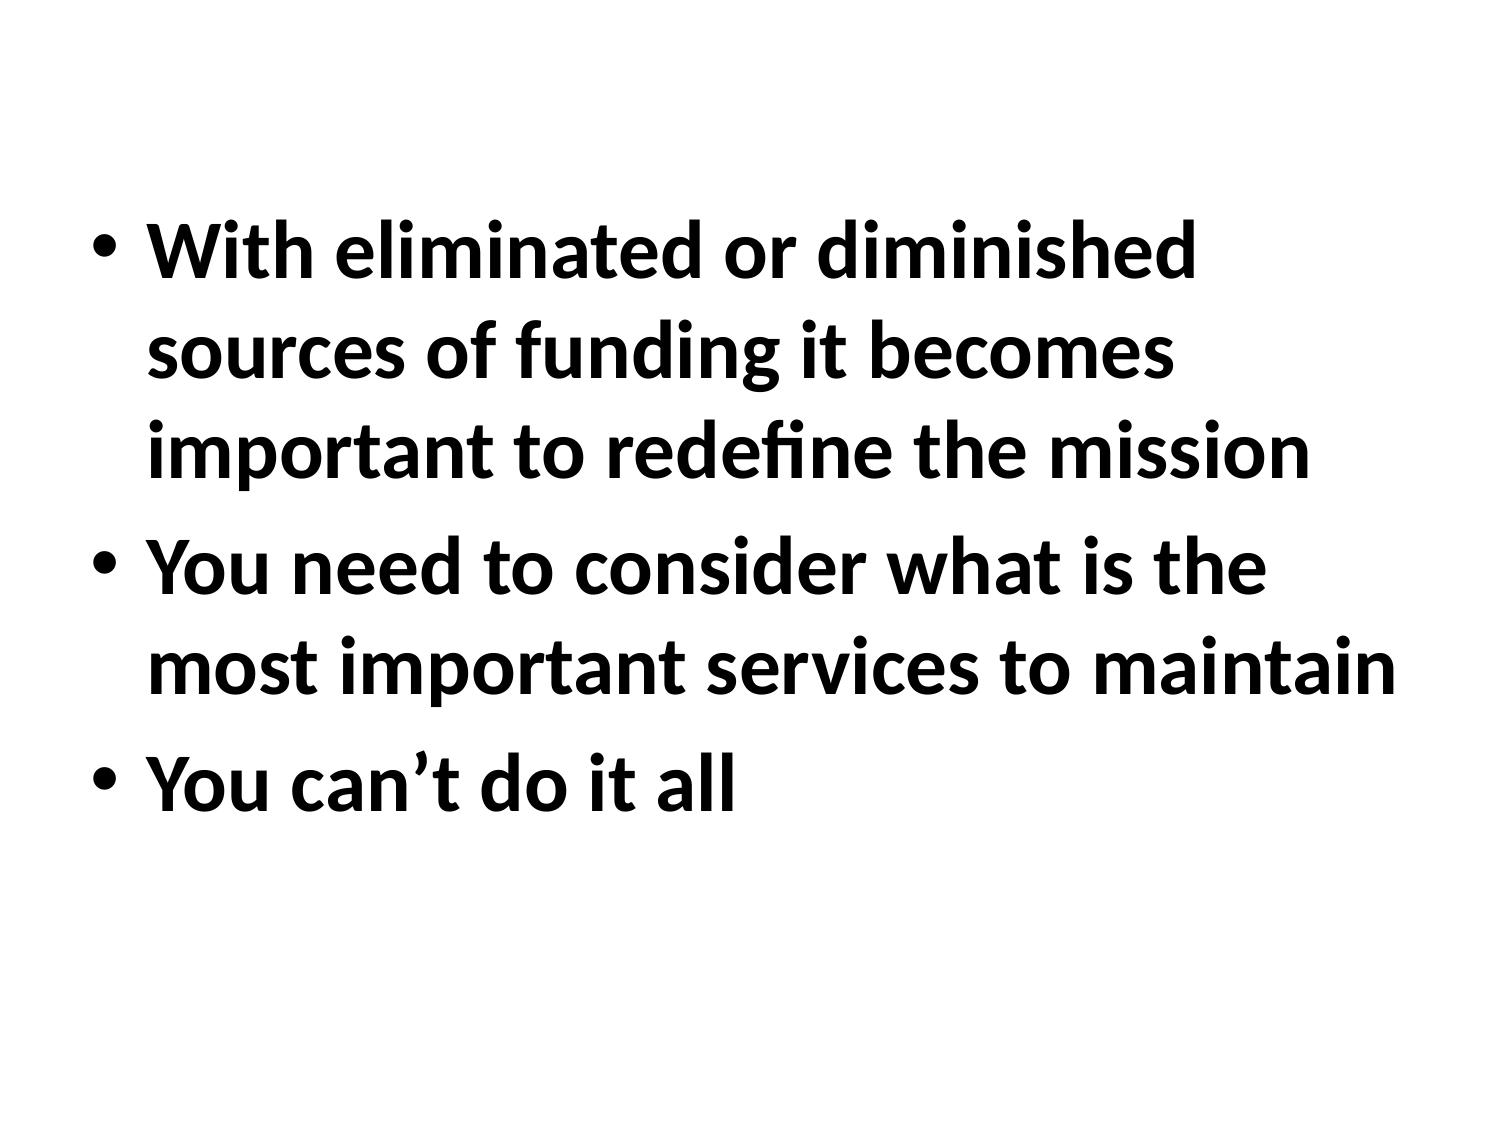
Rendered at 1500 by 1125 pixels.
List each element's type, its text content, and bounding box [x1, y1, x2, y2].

list With eliminated or diminished sources of funding it becomes important to redefine the mission You need to consider what is the most important services to maintain You can’t do it all [74, 187, 1463, 1063]
